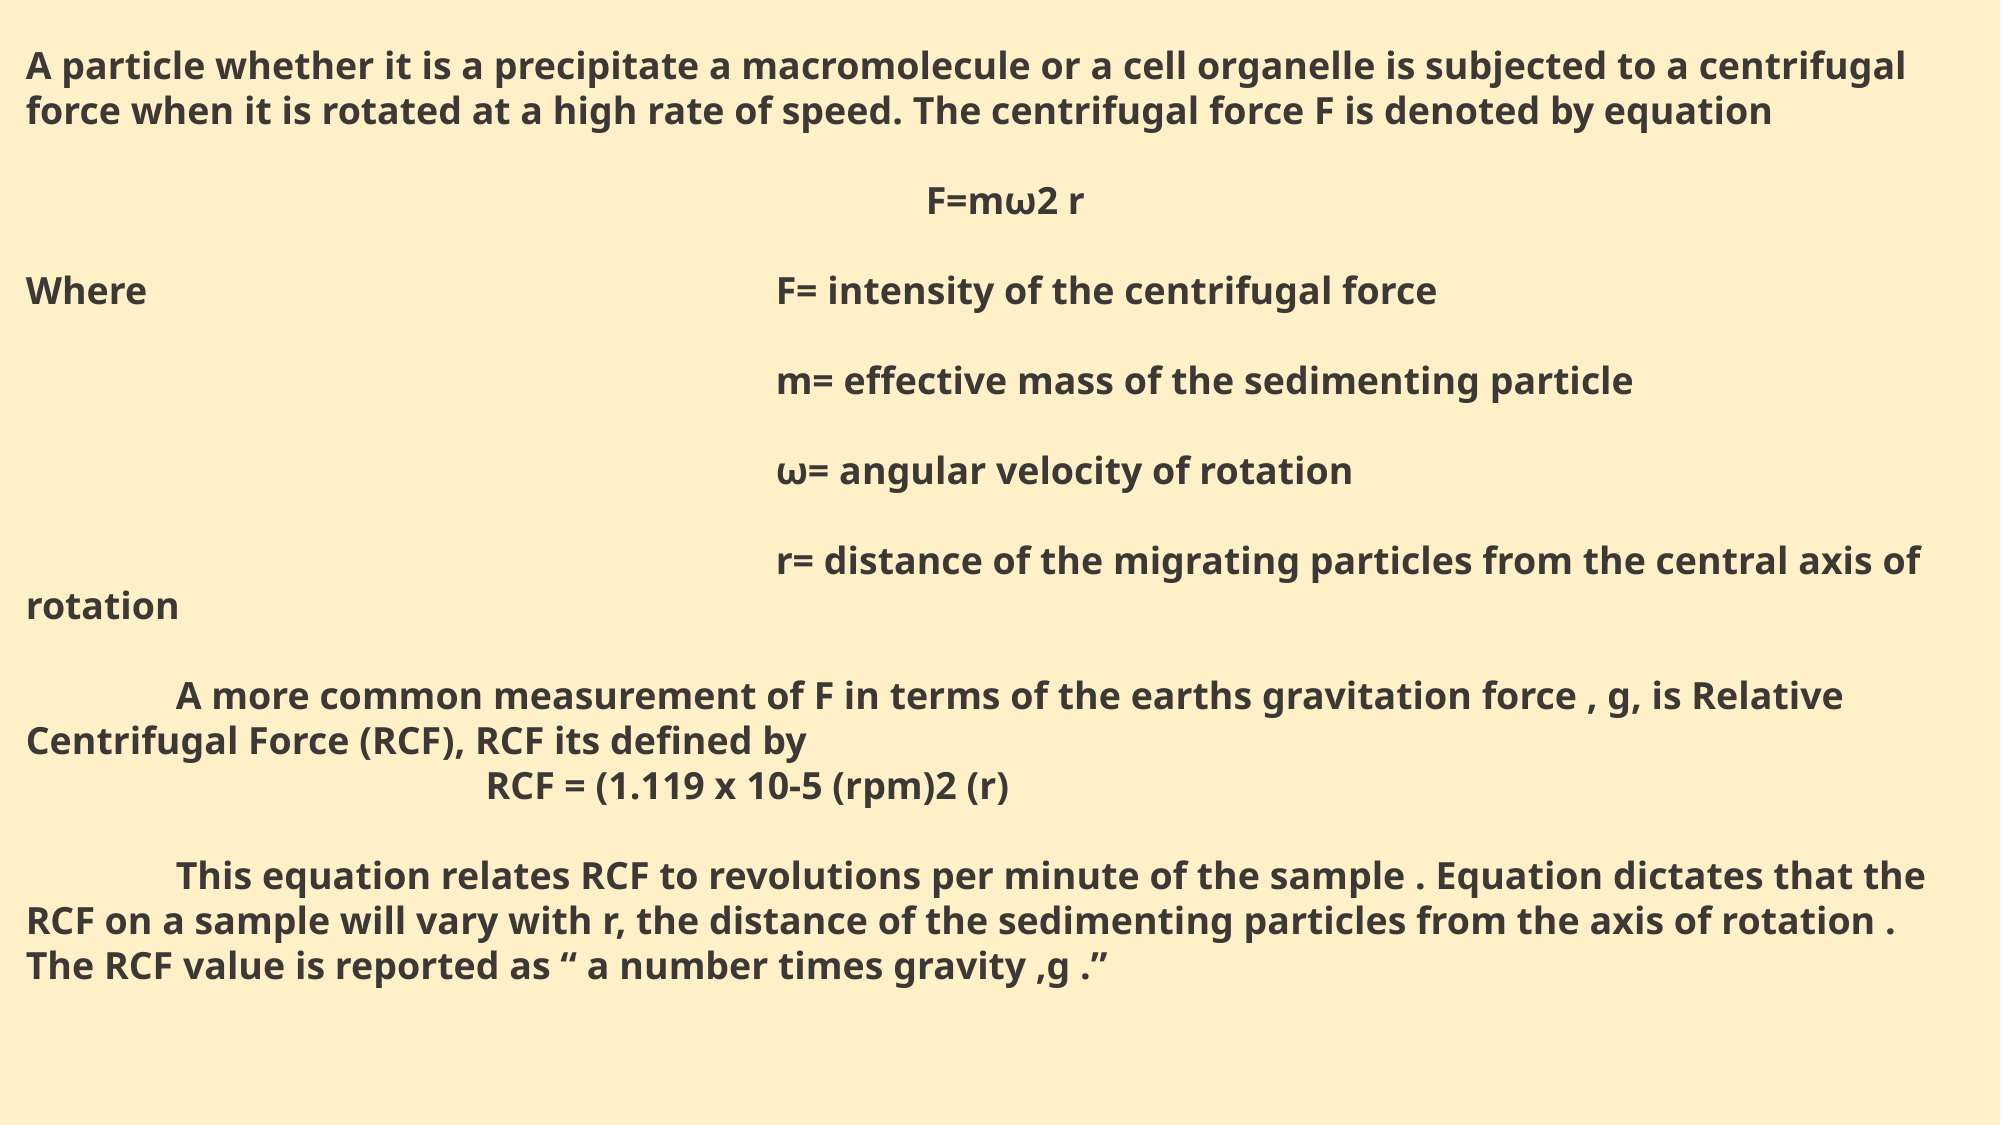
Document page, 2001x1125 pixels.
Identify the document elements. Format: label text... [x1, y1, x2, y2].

text_box A particle whether it is a precipitate a macromolecule or a cell organelle is subjected to a centrifugal force when it is rotated at a high rate of speed. The centrifugal force F is denoted by equation F=mω2 r Where F= intensity of the centrifugal force m= effective mass of the sedimenting particle ω= angular velocity of rotation r= distance of the migrating particles from the central axis of rotation A more common measurement of F in terms of the earths gravitation force , g, is Relative Centrifugal Force (RCF), RCF its defined by RCF = (1.119 x 10-5 (rpm)2 (r) This equation relates RCF to revolutions per minute of the sample . Equation dictates that the RCF on a sample will vary with r, the distance of the sedimenting particles from the axis of rotation . The RCF value is reported as “ a number times gravity ,g .” [11, 34, 1961, 995]
